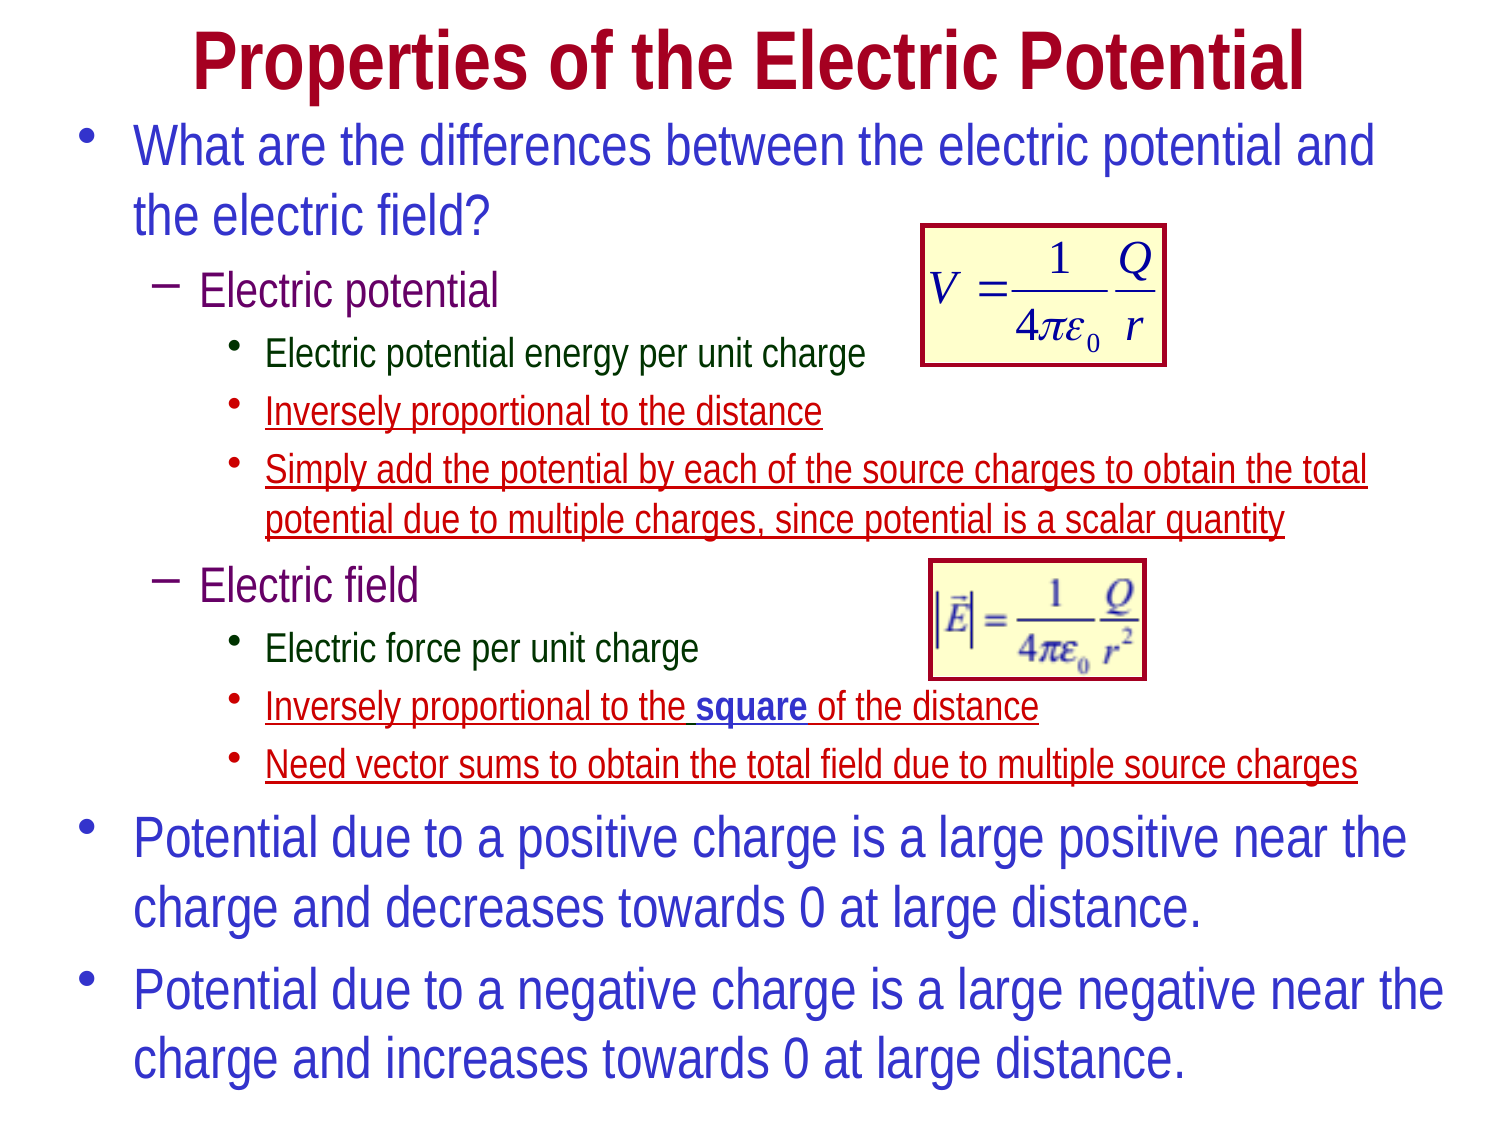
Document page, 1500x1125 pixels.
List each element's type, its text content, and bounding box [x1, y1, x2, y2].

title Properties of the Electric Potential [112, 0, 1388, 113]
text_box What are the differences between the electric potential and the electric field? Electric potential Electric potential energy per unit charge Inversely proportional to the distance Simply add the potential by each of the source charges to obtain the total potential due to multiple charges, since potential is a scalar quantity Electric field Electric force per unit charge Inversely proportional to the square of the distance Need vector sums to obtain the total field due to multiple source charges Potential due to a positive charge is a large positive near the charge and decreases towards 0 at large distance. Potential due to a negative charge is a large negative near the charge and increases towards 0 at large distance. [62, 99, 1463, 1125]
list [932, 562, 1143, 677]
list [924, 227, 1163, 363]
